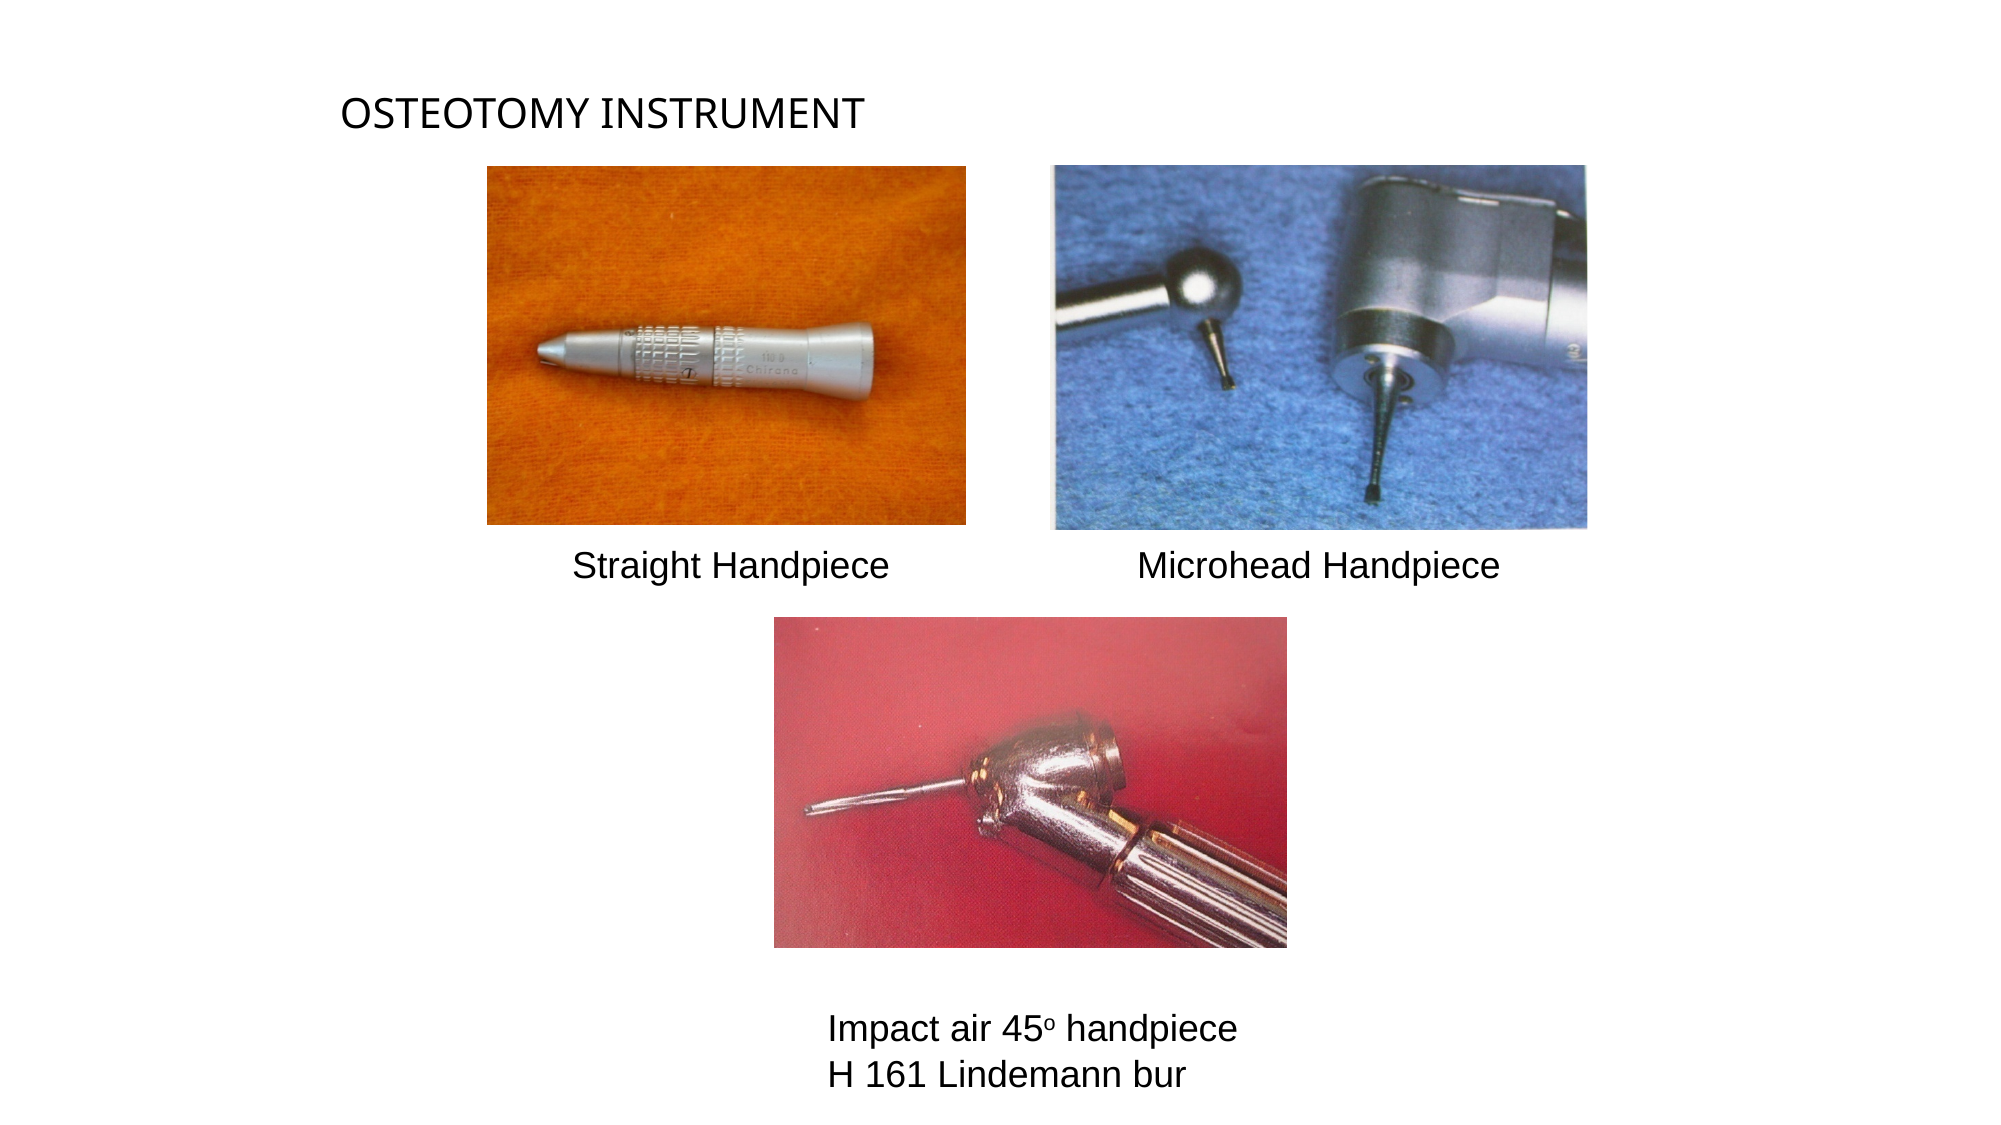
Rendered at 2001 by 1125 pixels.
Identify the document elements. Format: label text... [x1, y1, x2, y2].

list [1049, 165, 1588, 530]
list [487, 166, 966, 525]
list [774, 617, 1287, 948]
text_box Impact air 45o handpiece H 161 Lindemann bur [812, 1012, 1300, 1100]
text_box Straight Handpiece [474, 549, 988, 592]
title OSTEOTOMY INSTRUMENT [324, 75, 1675, 156]
text_box Microhead Handpiece [1062, 549, 1575, 592]
